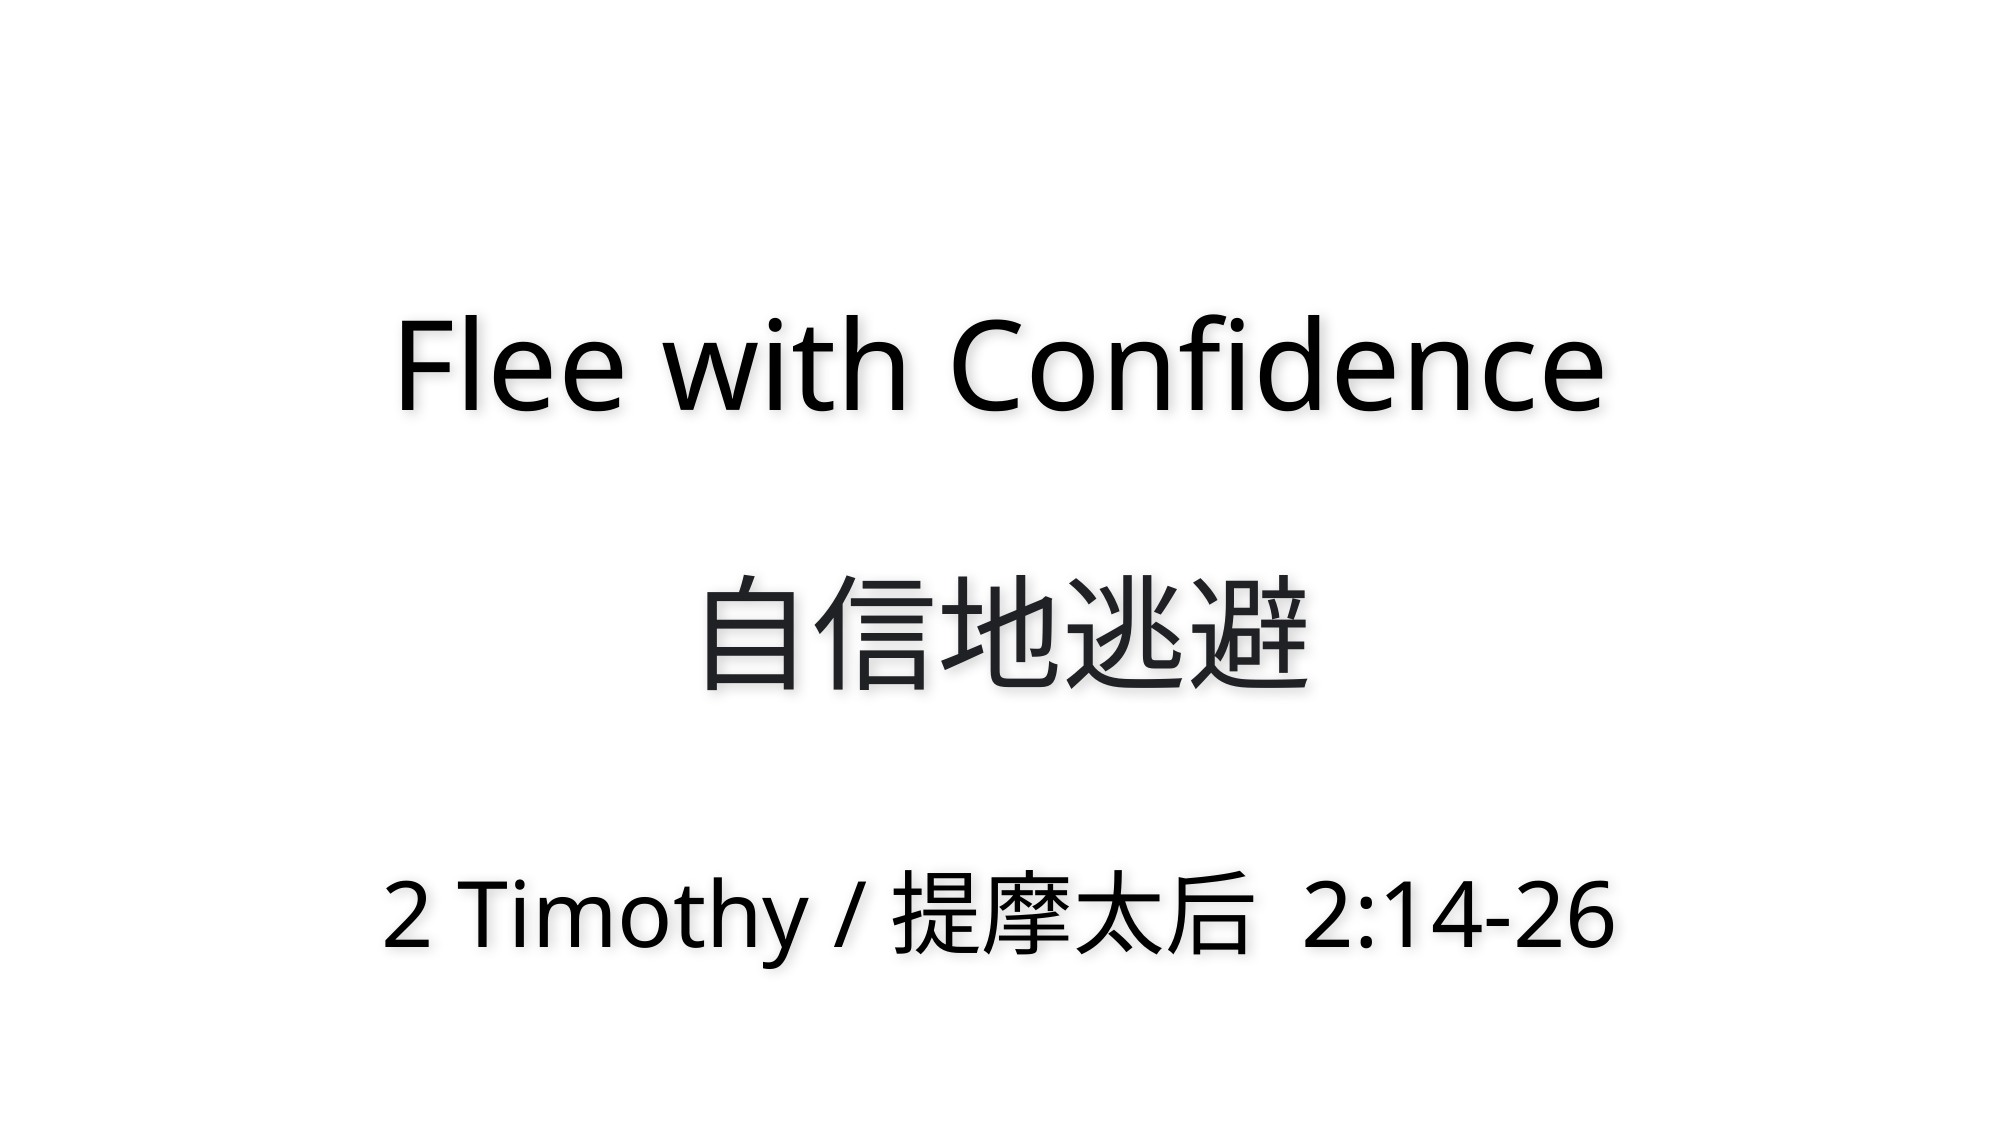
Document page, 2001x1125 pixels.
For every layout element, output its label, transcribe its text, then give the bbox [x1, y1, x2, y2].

subtitle 2 Timothy /提摩太后 2:14-26 [249, 860, 1750, 984]
title Flee with Confidence 自信地逃避 [249, 238, 1750, 772]
